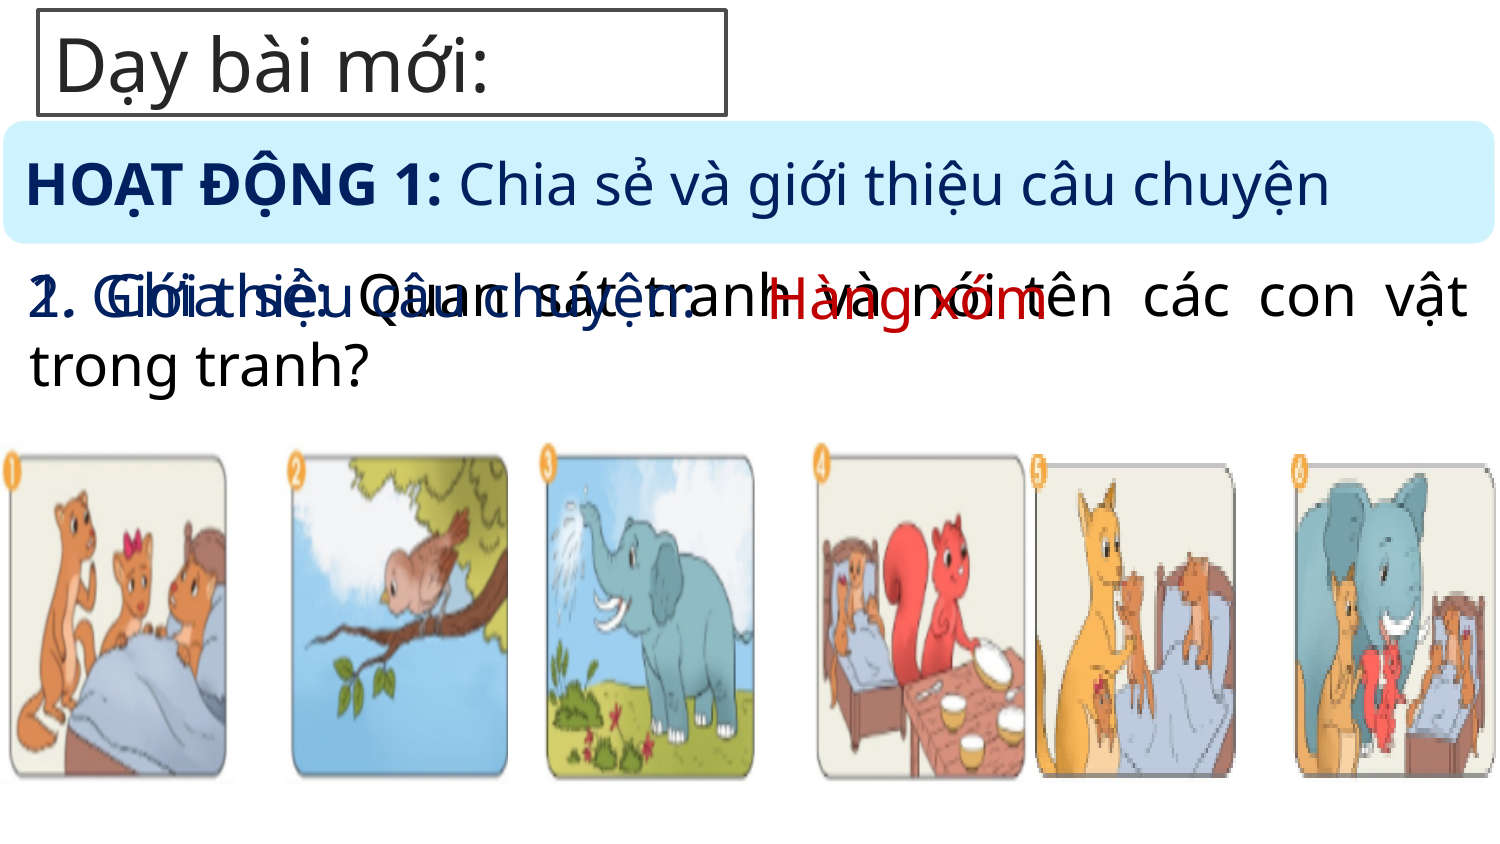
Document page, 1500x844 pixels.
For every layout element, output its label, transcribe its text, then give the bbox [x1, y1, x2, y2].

text_box 2. Giới thiệu câu chuyện: [12, 251, 832, 337]
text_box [0, 442, 1500, 785]
text_box Hàng xóm [751, 253, 1180, 339]
text_box 1. Chia sẻ: Quan sát tranh và nói tên các con vật trong tranh? [14, 250, 1484, 406]
text_box Dạy bài mới: [36, 8, 728, 117]
text_box HOẠT ĐỘNG 1: Chia sẻ và giới thiệu câu chuyện [4, 121, 1494, 243]
